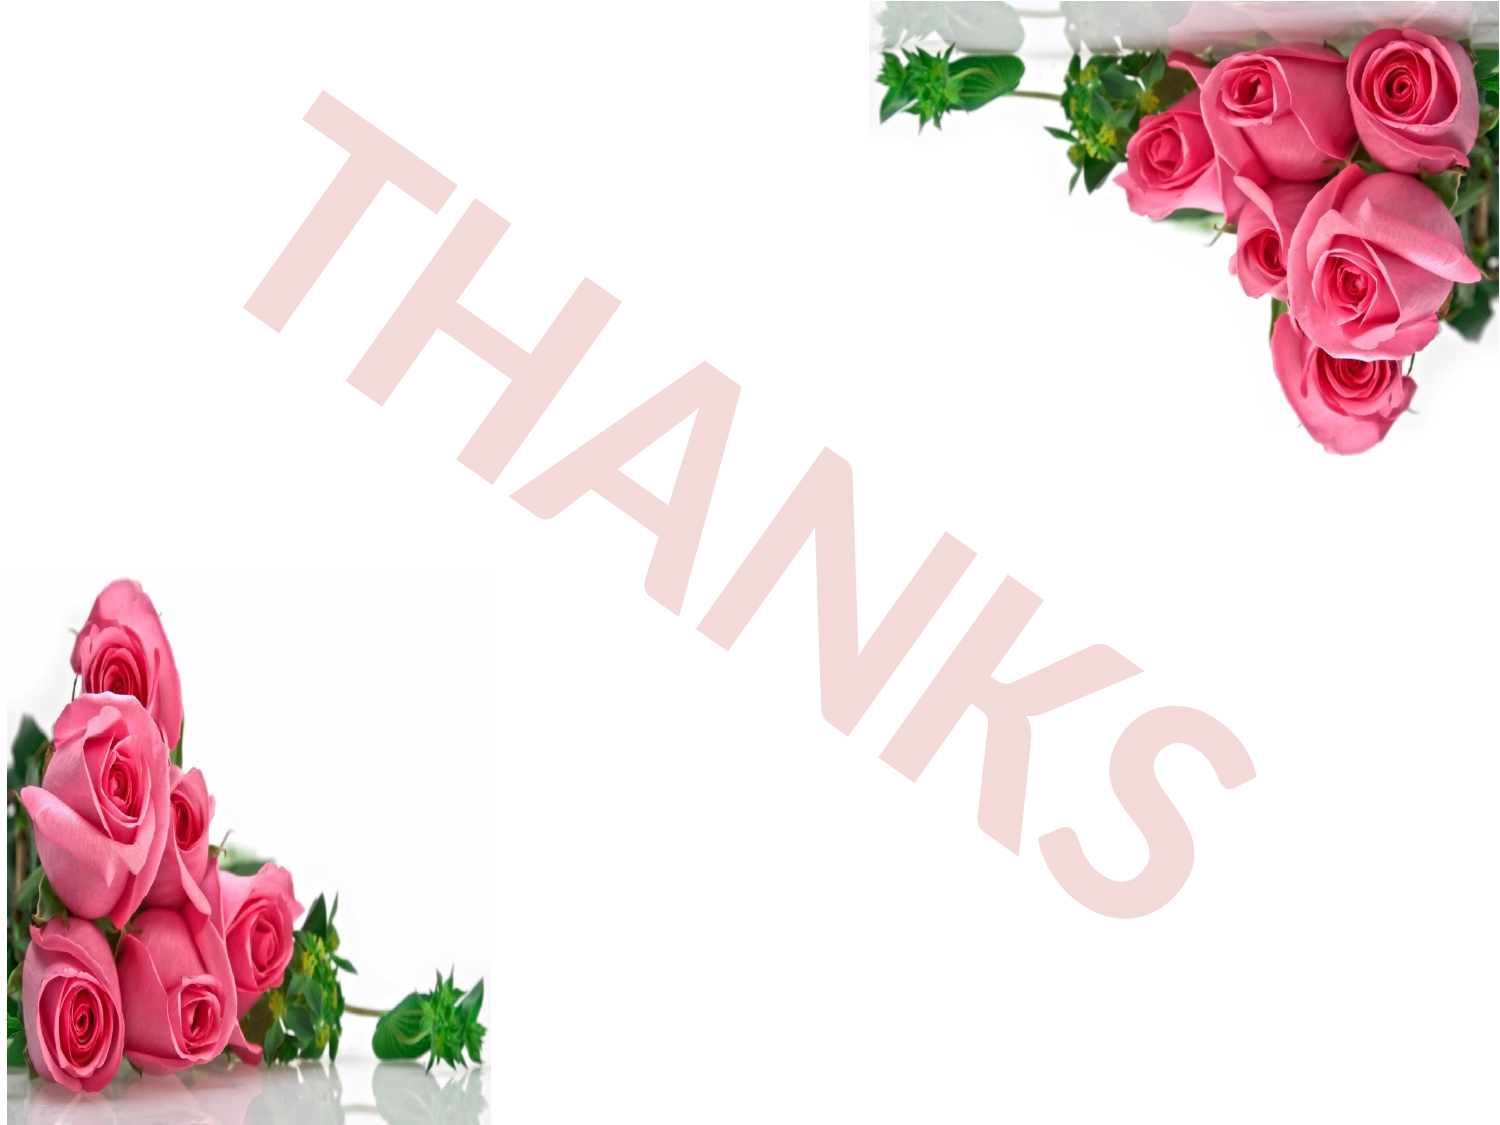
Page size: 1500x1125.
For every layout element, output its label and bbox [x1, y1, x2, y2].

text_box [0, 0, 1500, 1125]
